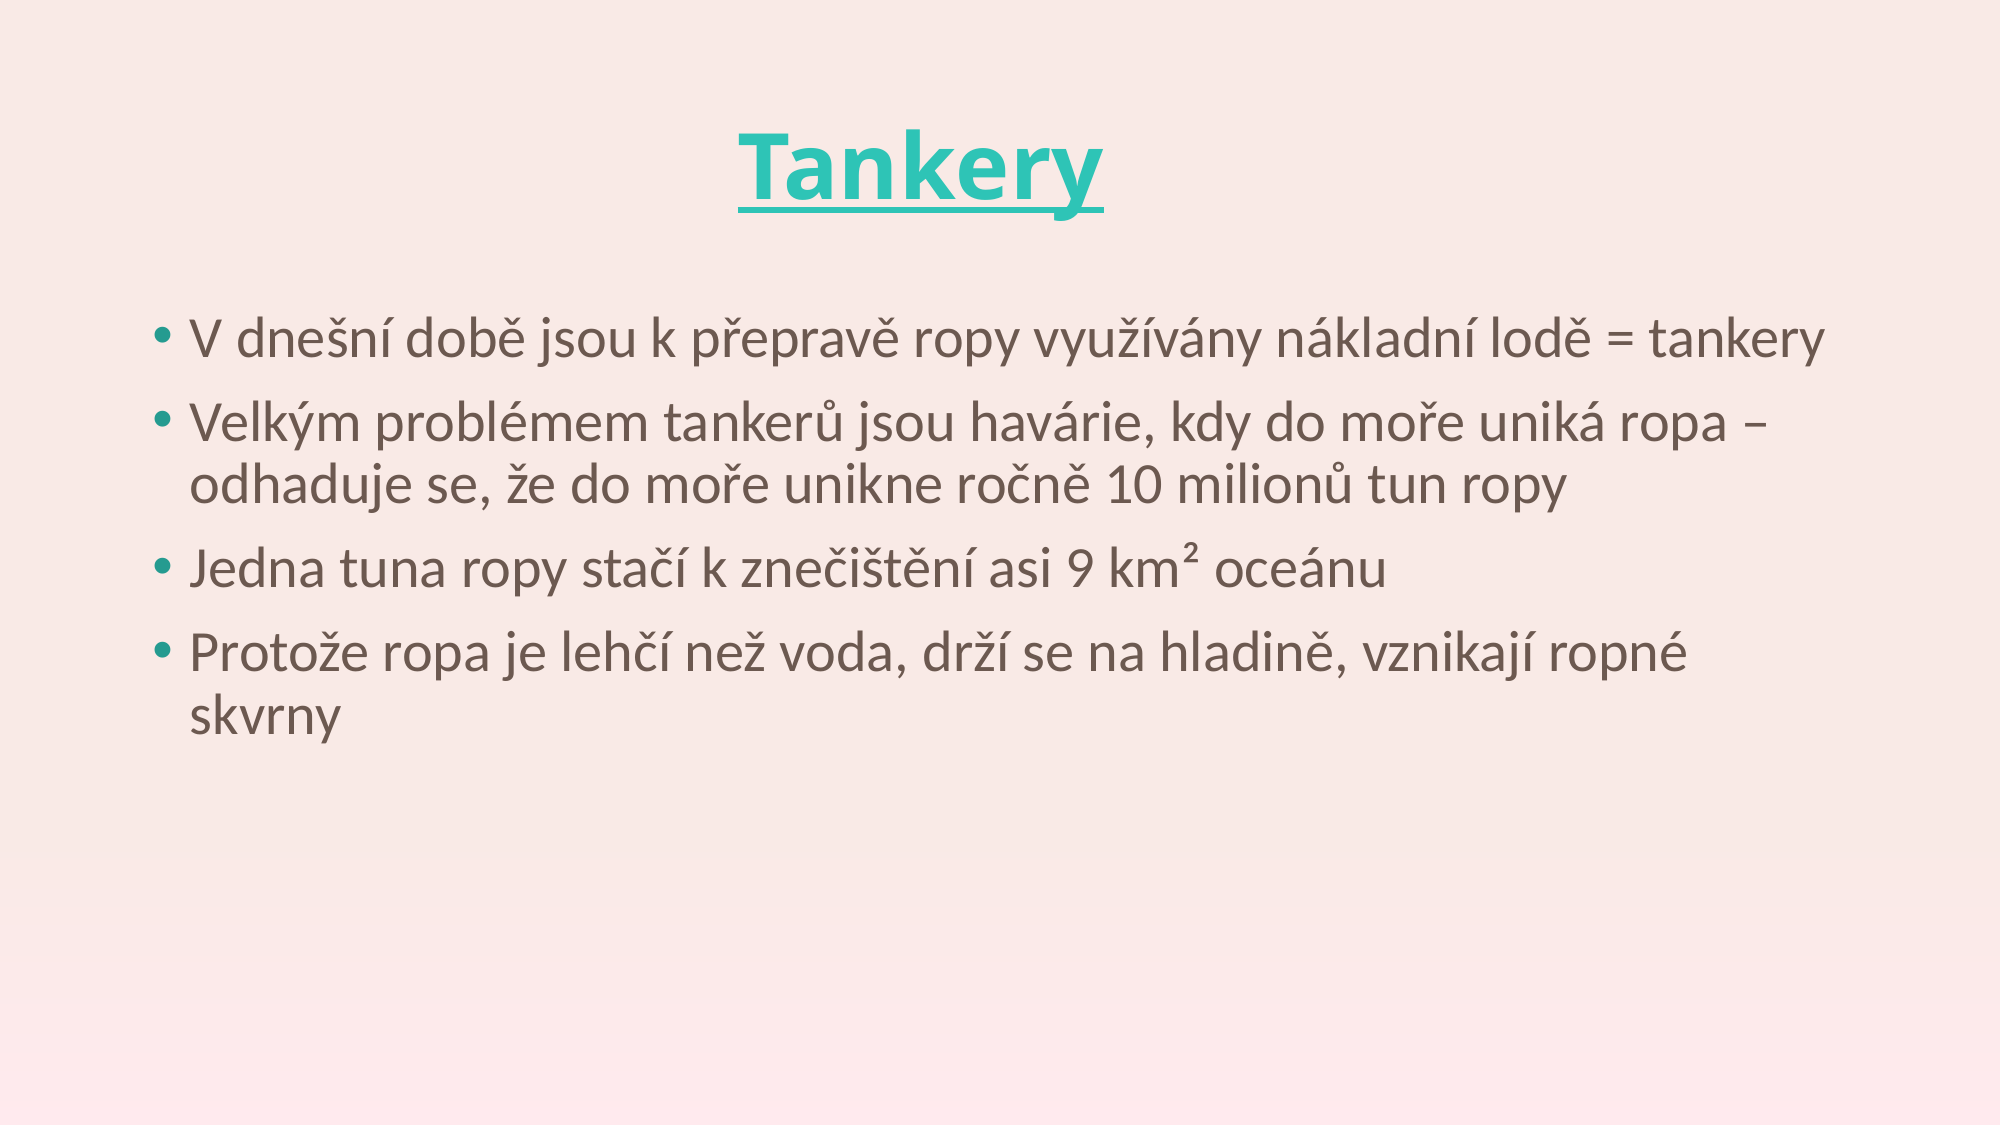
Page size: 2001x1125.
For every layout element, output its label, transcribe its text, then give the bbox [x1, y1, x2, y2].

list V dnešní době jsou k přepravě ropy využívány nákladní lodě = tankery Velkým problémem tankerů jsou havárie, kdy do moře uniká ropa – odhaduje se, že do moře unikne ročně 10 milionů tun ropy Jedna tuna ropy stačí k znečištění asi 9 km² oceánu Protože ropa je lehčí než voda, drží se na hladině, vznikají ropné skvrny [137, 299, 1863, 1014]
title Tankery [58, 61, 1784, 279]
